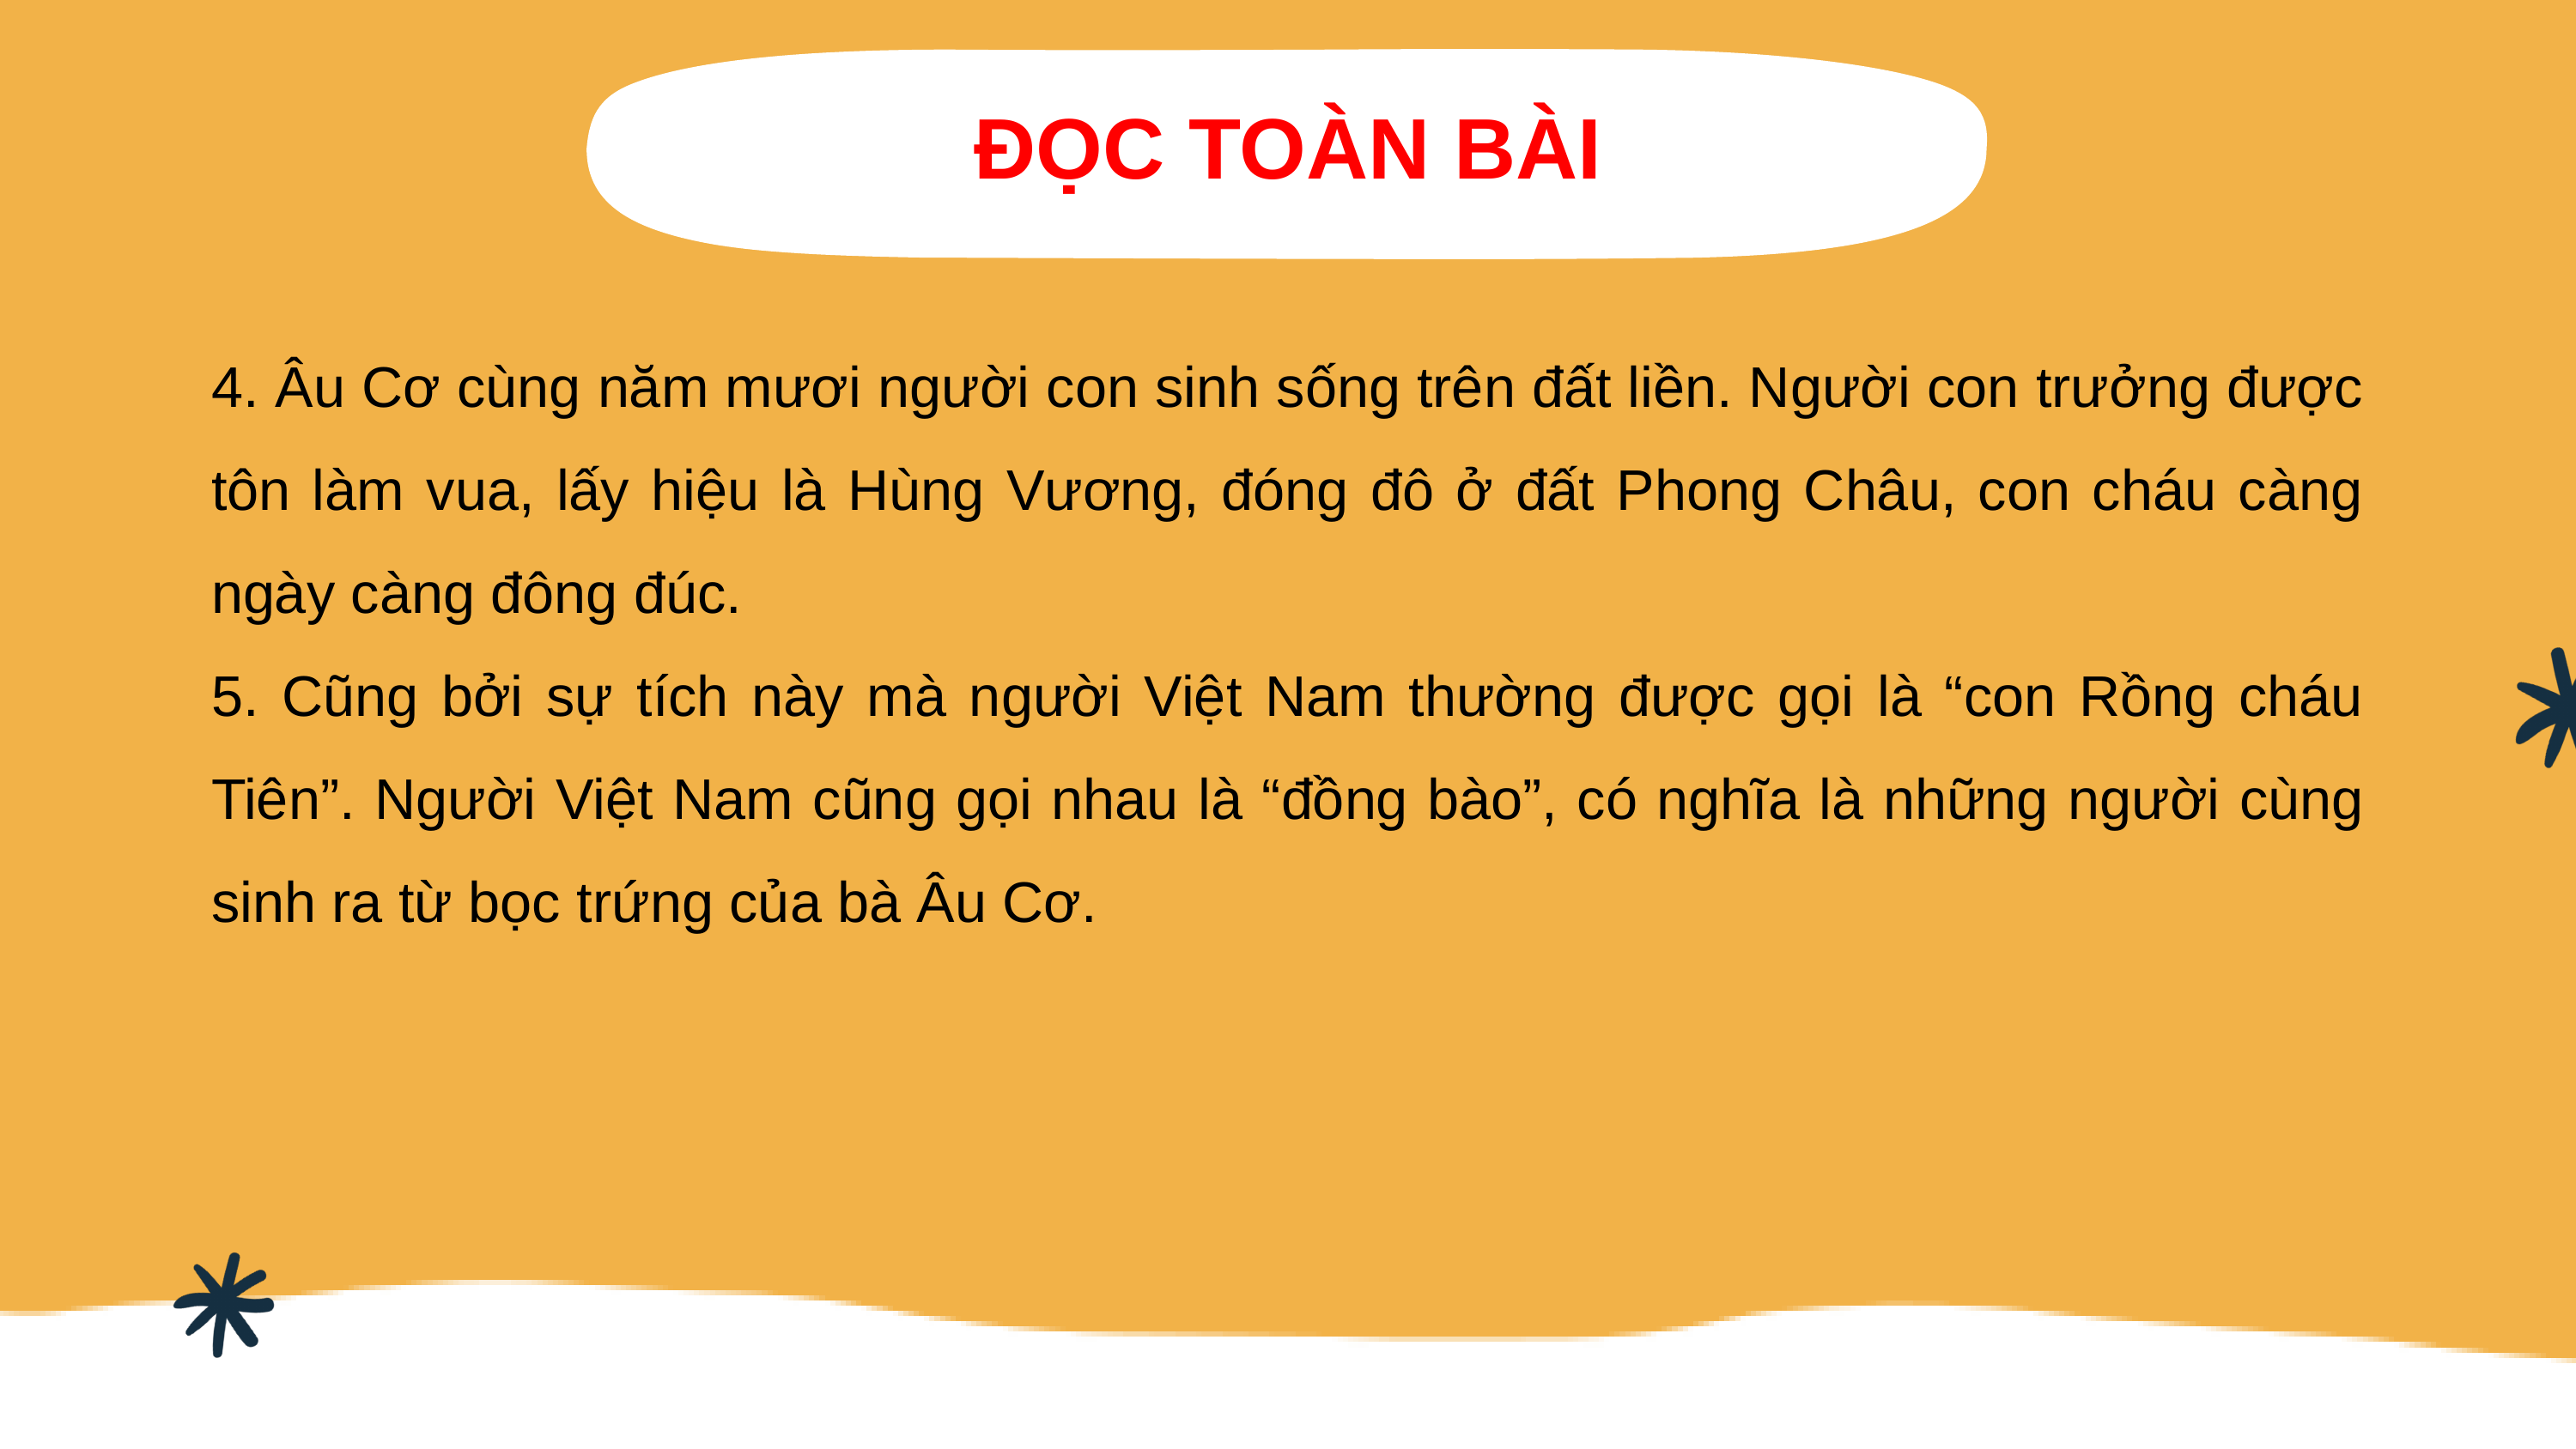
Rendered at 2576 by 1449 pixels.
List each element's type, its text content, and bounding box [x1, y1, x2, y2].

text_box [586, 48, 1990, 260]
picture [2491, 625, 2576, 780]
picture [0, 1231, 2576, 1449]
text_box 4. Âu Cơ cùng năm mươi người con sinh sống trên đất liền. Người con trưởng được tôn làm vua, lấy hiệu là Hùng Vương, đóng đô ở đất Phong Châu, con cháu càng ngày càng đông đúc. 5. Cũng bởi sự tích này mà người Việt Nam thường được gọi là “con Rồng cháu Tiên”. Người Việt Nam cũng gọi nhau là “đồng bào”, có nghĩa là những người cùng sinh ra từ bọc trứng của bà Âu Cơ. [198, 309, 2378, 940]
